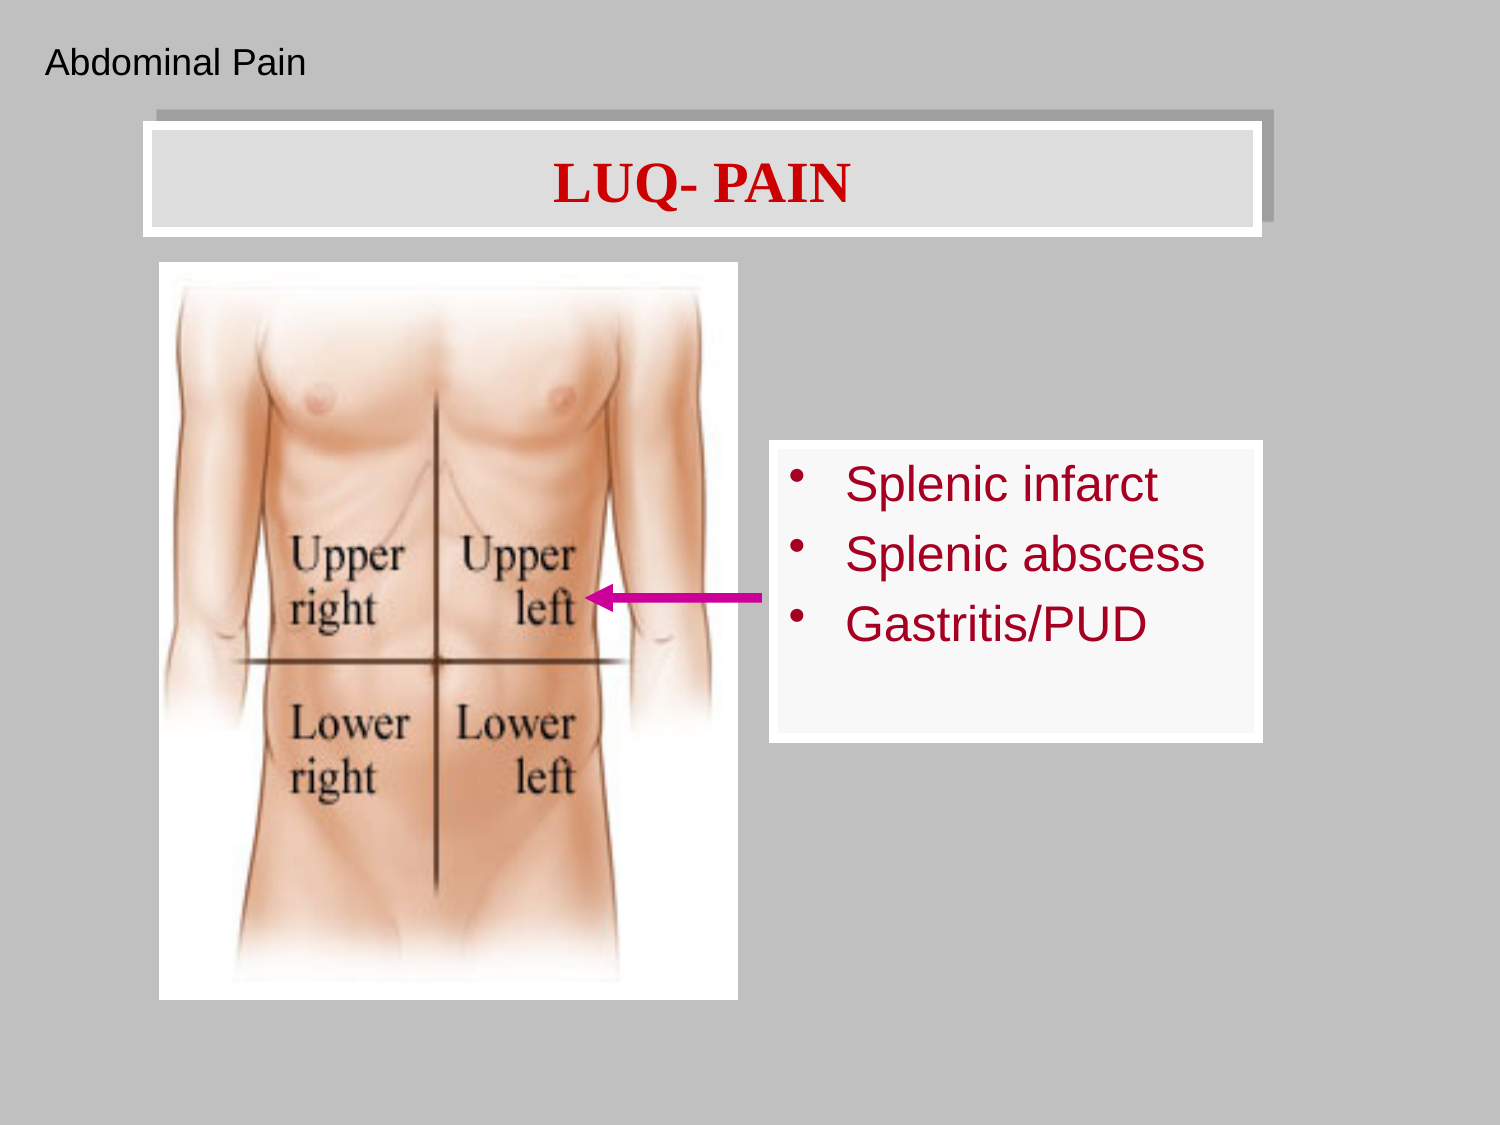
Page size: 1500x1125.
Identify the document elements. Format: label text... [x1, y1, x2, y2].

text_box Abdominal Pain [29, 30, 322, 91]
list Splenic infarct Splenic abscess Gastritis/PUD [773, 444, 1260, 739]
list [159, 262, 739, 1001]
title LUQ- PAIN [147, 125, 1259, 233]
